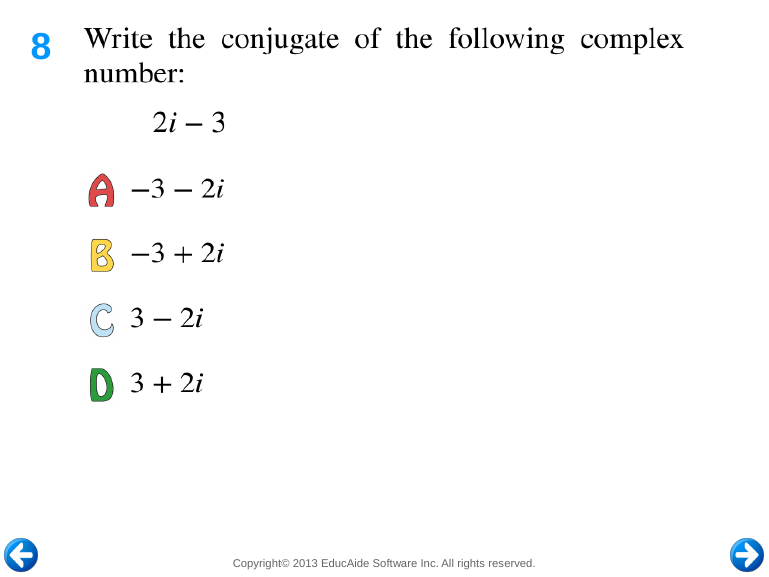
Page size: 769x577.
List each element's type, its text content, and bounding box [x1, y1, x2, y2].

picture [82, 171, 121, 210]
text_box 8 [0, 14, 82, 75]
picture [81, 25, 748, 139]
picture [82, 365, 121, 404]
picture [127, 370, 229, 398]
text_box Copyright© 2013 EducAide Software Inc. All rights reserved. [45, 548, 722, 576]
picture [127, 175, 229, 203]
picture [127, 305, 229, 333]
picture [82, 235, 121, 274]
picture [82, 300, 121, 339]
picture [728, 536, 766, 574]
picture [1, 536, 40, 574]
picture [127, 240, 229, 268]
